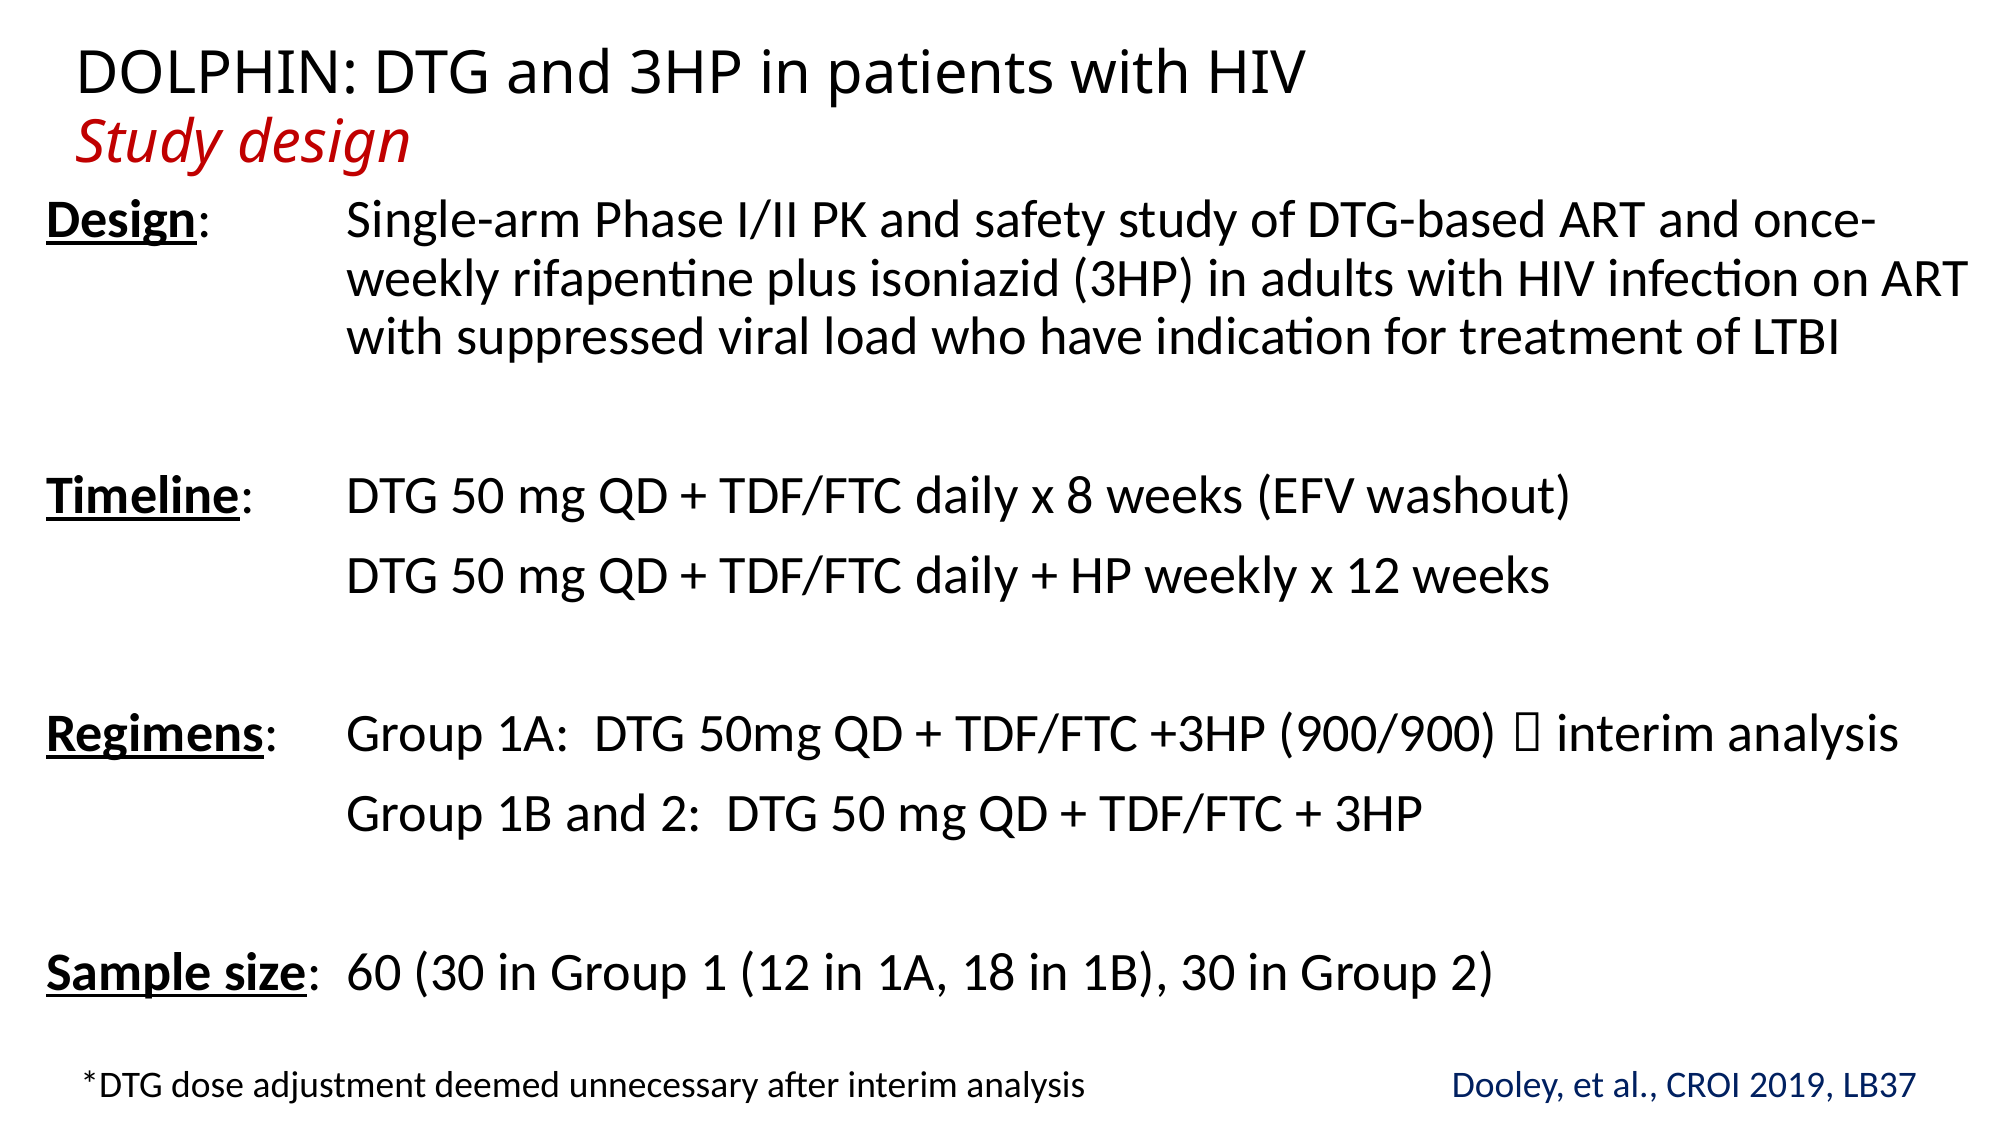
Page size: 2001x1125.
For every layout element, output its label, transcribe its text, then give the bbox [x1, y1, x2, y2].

text_box DOLPHIN: DTG and 3HP in patients with HIV Study design [60, 0, 1960, 184]
text_box Dooley, et al., CROI 2019, LB37 [1333, 1052, 1932, 1113]
text_box *DTG dose adjustment deemed unnecessary after interim analysis [65, 1052, 1102, 1113]
list Design: Single-arm Phase I/II PK and safety study of DTG-based ART and once-weekly rifapentine plus isoniazid (3HP) in adults with HIV infection on ART with suppressed viral load who have indication for treatment of LTBI Timeline: DTG 50 mg QD + TDF/FTC daily x 8 weeks (EFV washout) DTG 50 mg QD + TDF/FTC daily + HP weekly x 12 weeks Regimens: Group 1A: DTG 50mg QD + TDF/FTC +3HP (900/900)  interim analysis Group 1B and 2: DTG 50 mg QD + TDF/FTC + 3HP Sample size: 60 (30 in Group 1 (12 in 1A, 18 in 1B), 30 in Group 2) [31, 183, 1989, 1053]
